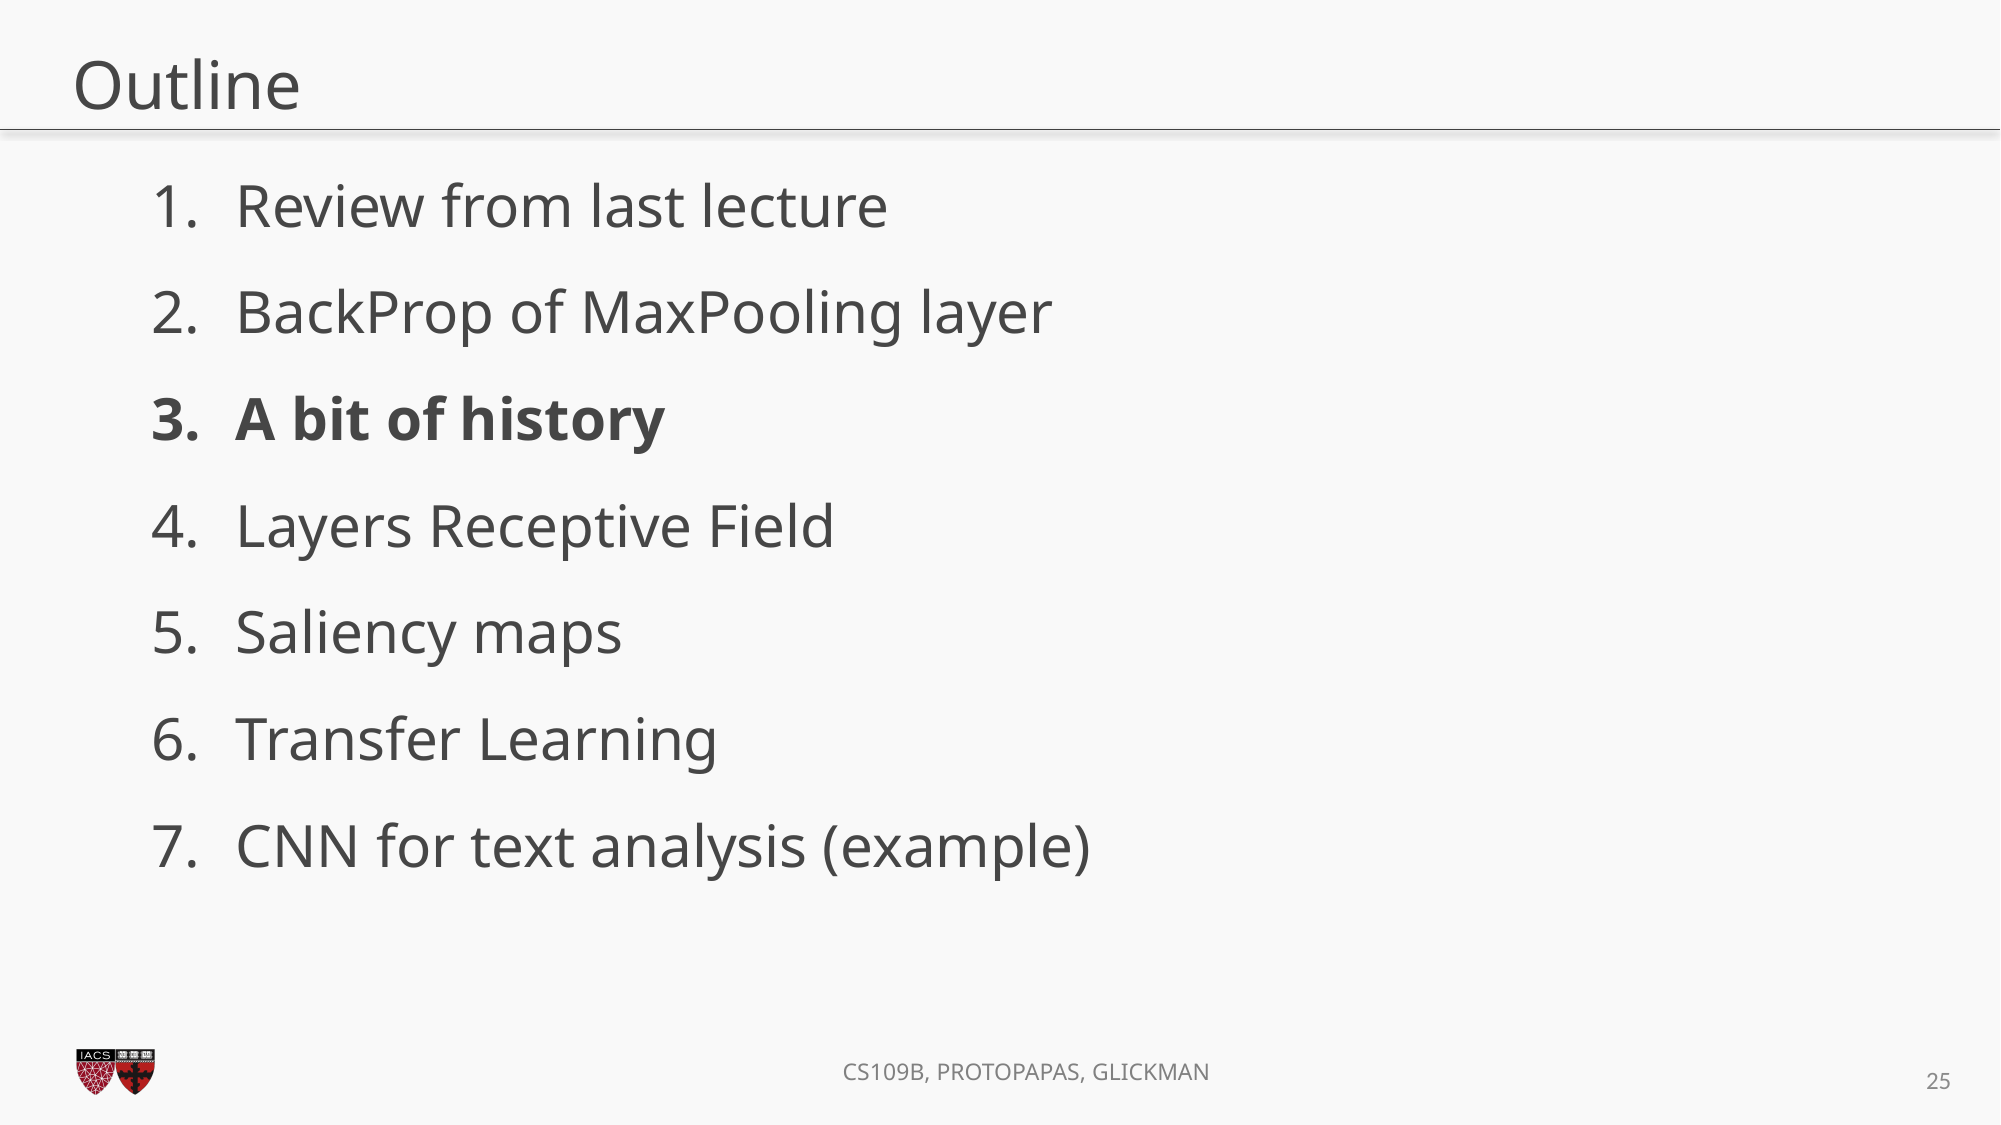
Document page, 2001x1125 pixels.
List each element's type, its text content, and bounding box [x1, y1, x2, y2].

list Review from last lecture BackProp of MaxPooling layer A bit of history Layers Receptive Field Saliency maps Transfer Learning CNN for text analysis (example) [136, 161, 1831, 508]
title Outline [57, 35, 1943, 162]
slide_number 25 [1500, 1050, 1967, 1110]
picture [75, 1049, 155, 1095]
